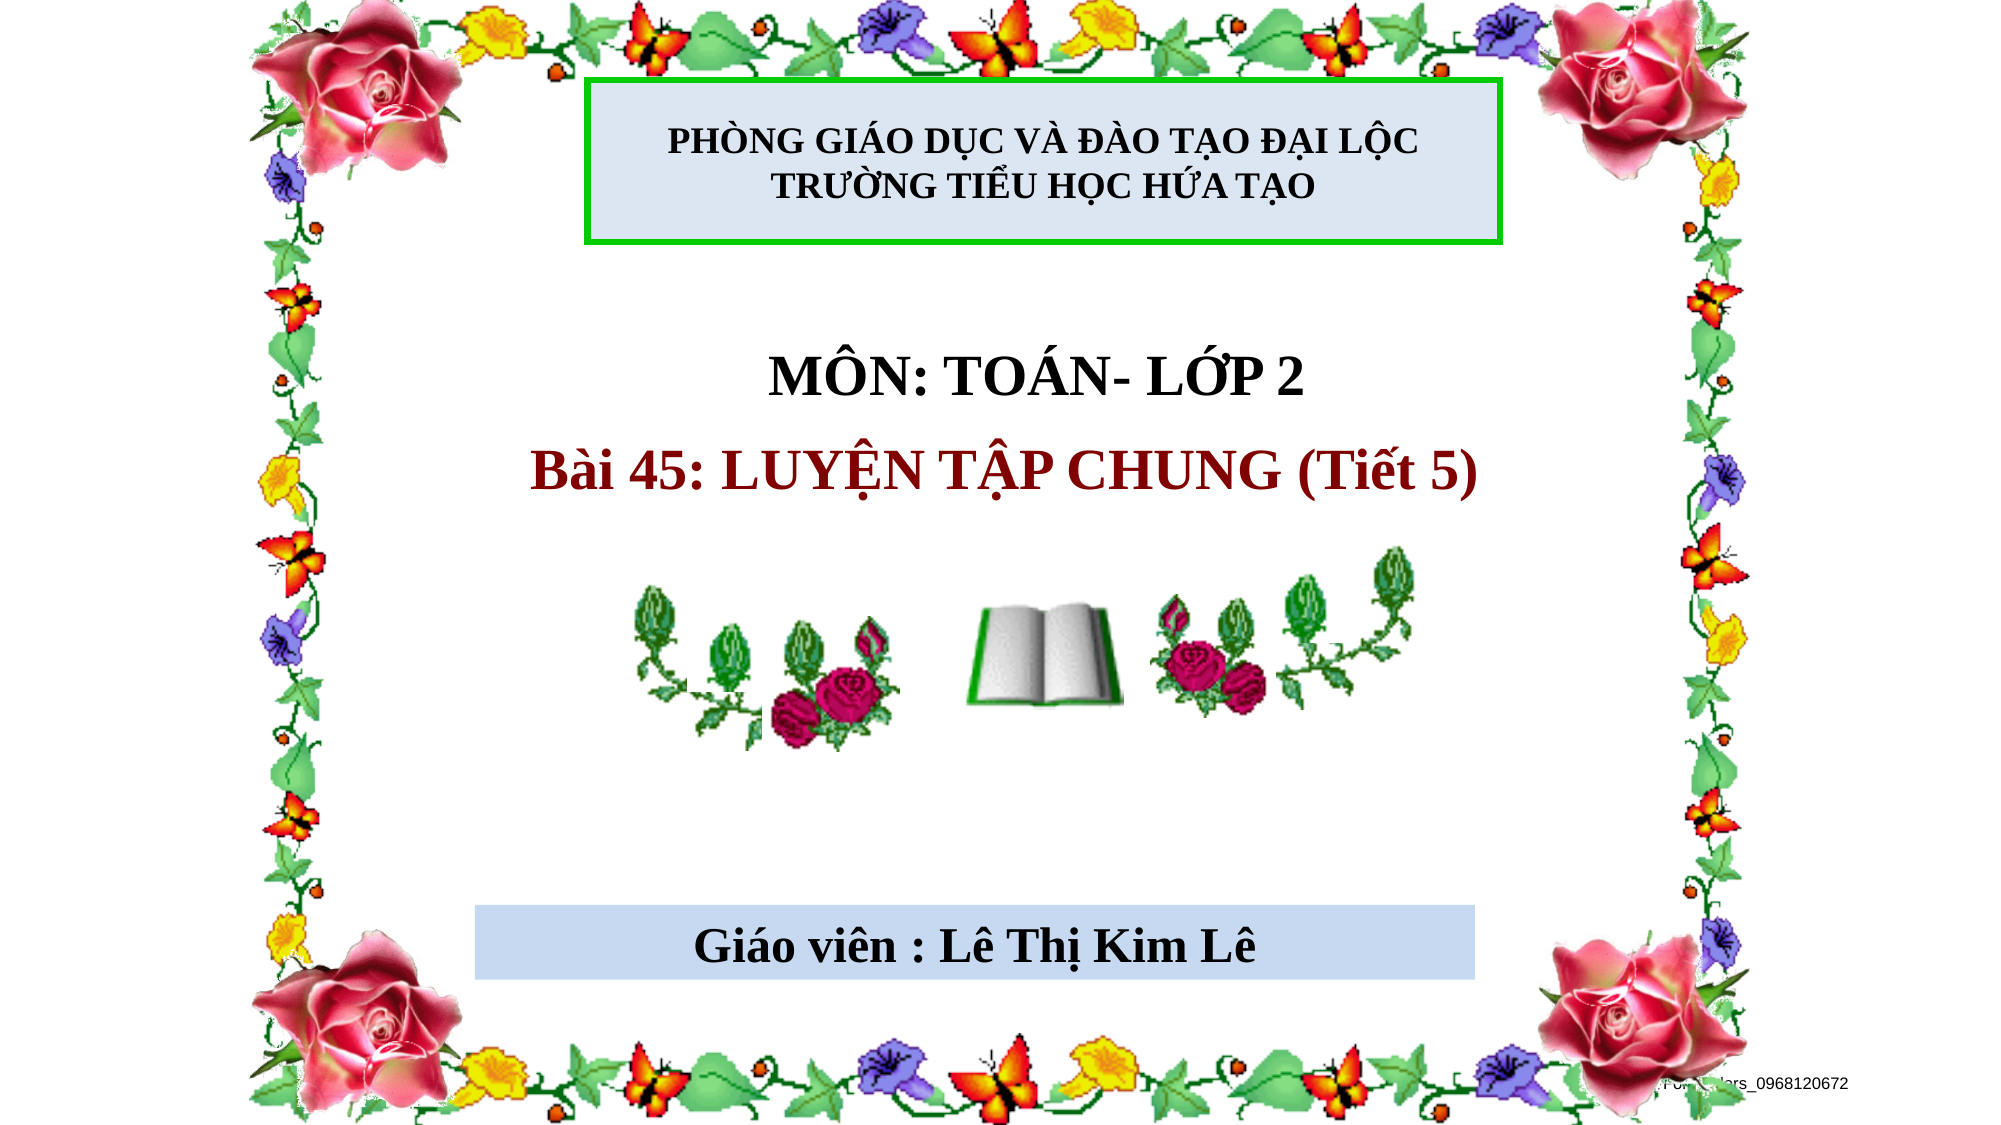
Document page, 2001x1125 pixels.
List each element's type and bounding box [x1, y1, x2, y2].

text_box [249, 0, 1750, 1125]
picture [964, 570, 1124, 710]
text_box [1149, 542, 1438, 718]
text_box [612, 582, 900, 752]
